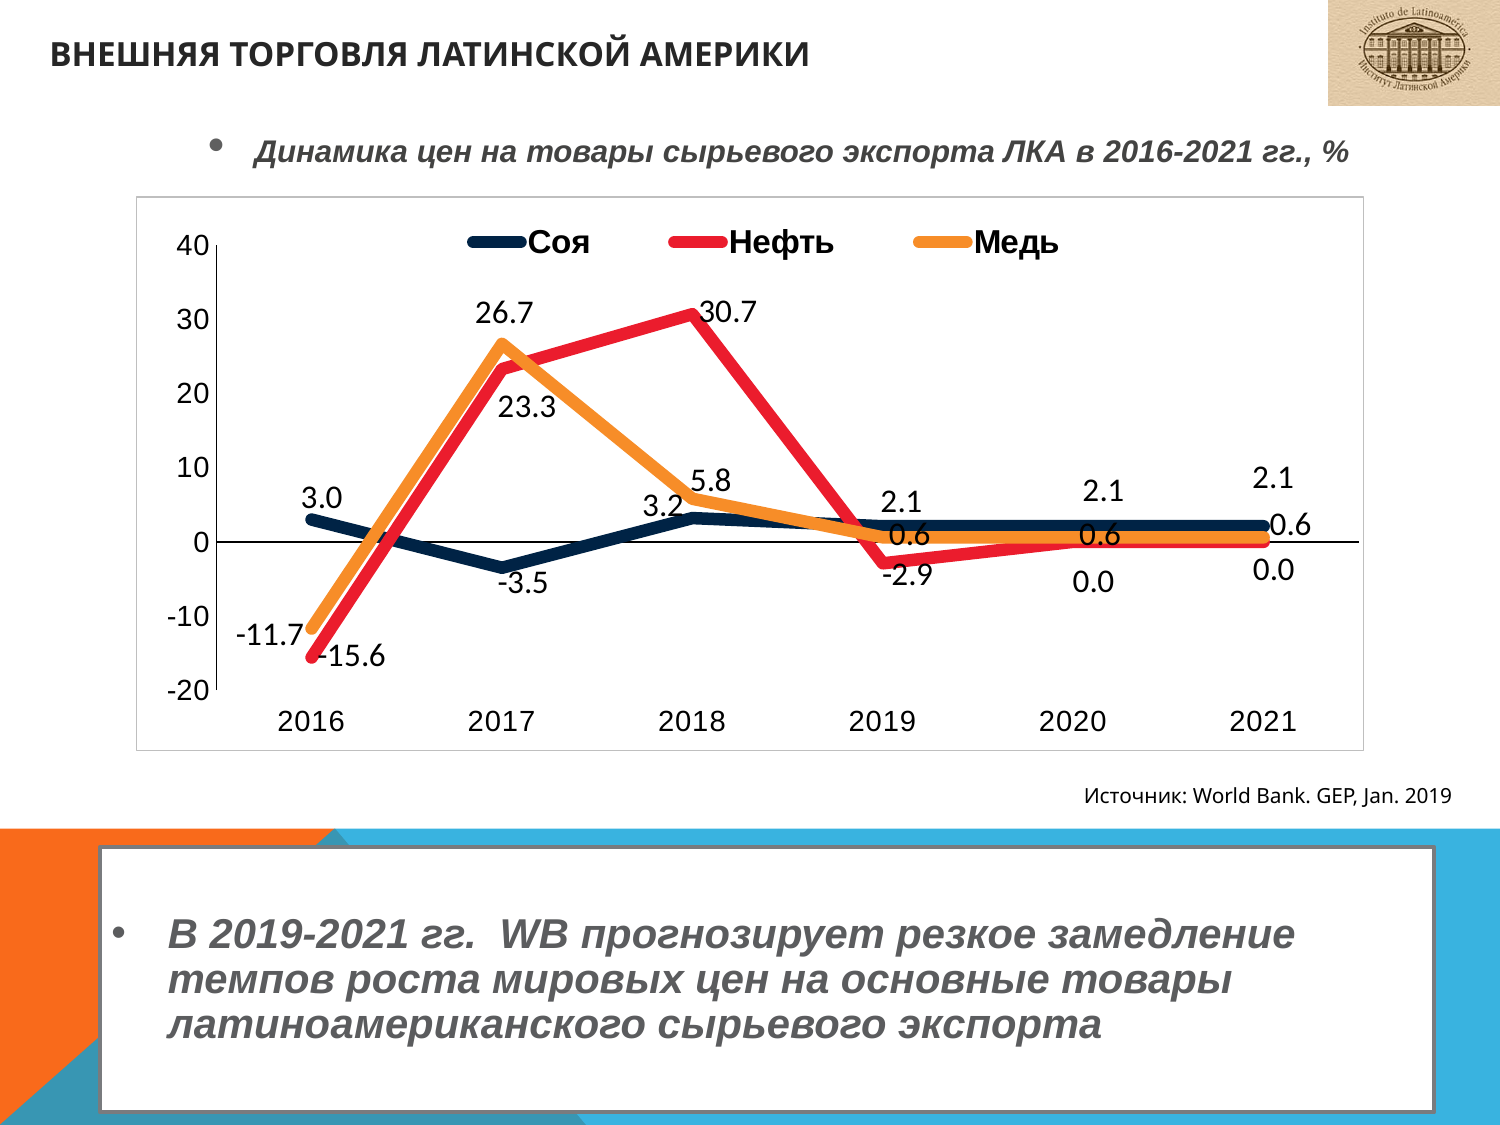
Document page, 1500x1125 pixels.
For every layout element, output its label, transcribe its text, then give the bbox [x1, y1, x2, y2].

text_box В 2019-2021 гг. WB прогнозирует резкое замедление темпов роста мировых цен на основные товары латиноамериканского сырьевого экспорта [98, 845, 1436, 1114]
list Динамика цен на товары сырьевого экспорта ЛКА в 2016-2021 гг., % [194, 105, 1376, 175]
chart [135, 196, 1365, 752]
picture [1328, 0, 1500, 106]
text_box Источник: World Bank. GEP, Jan. 2019 [1068, 774, 1500, 815]
title Внешняя торговля Латинской Америки [29, 24, 1323, 81]
